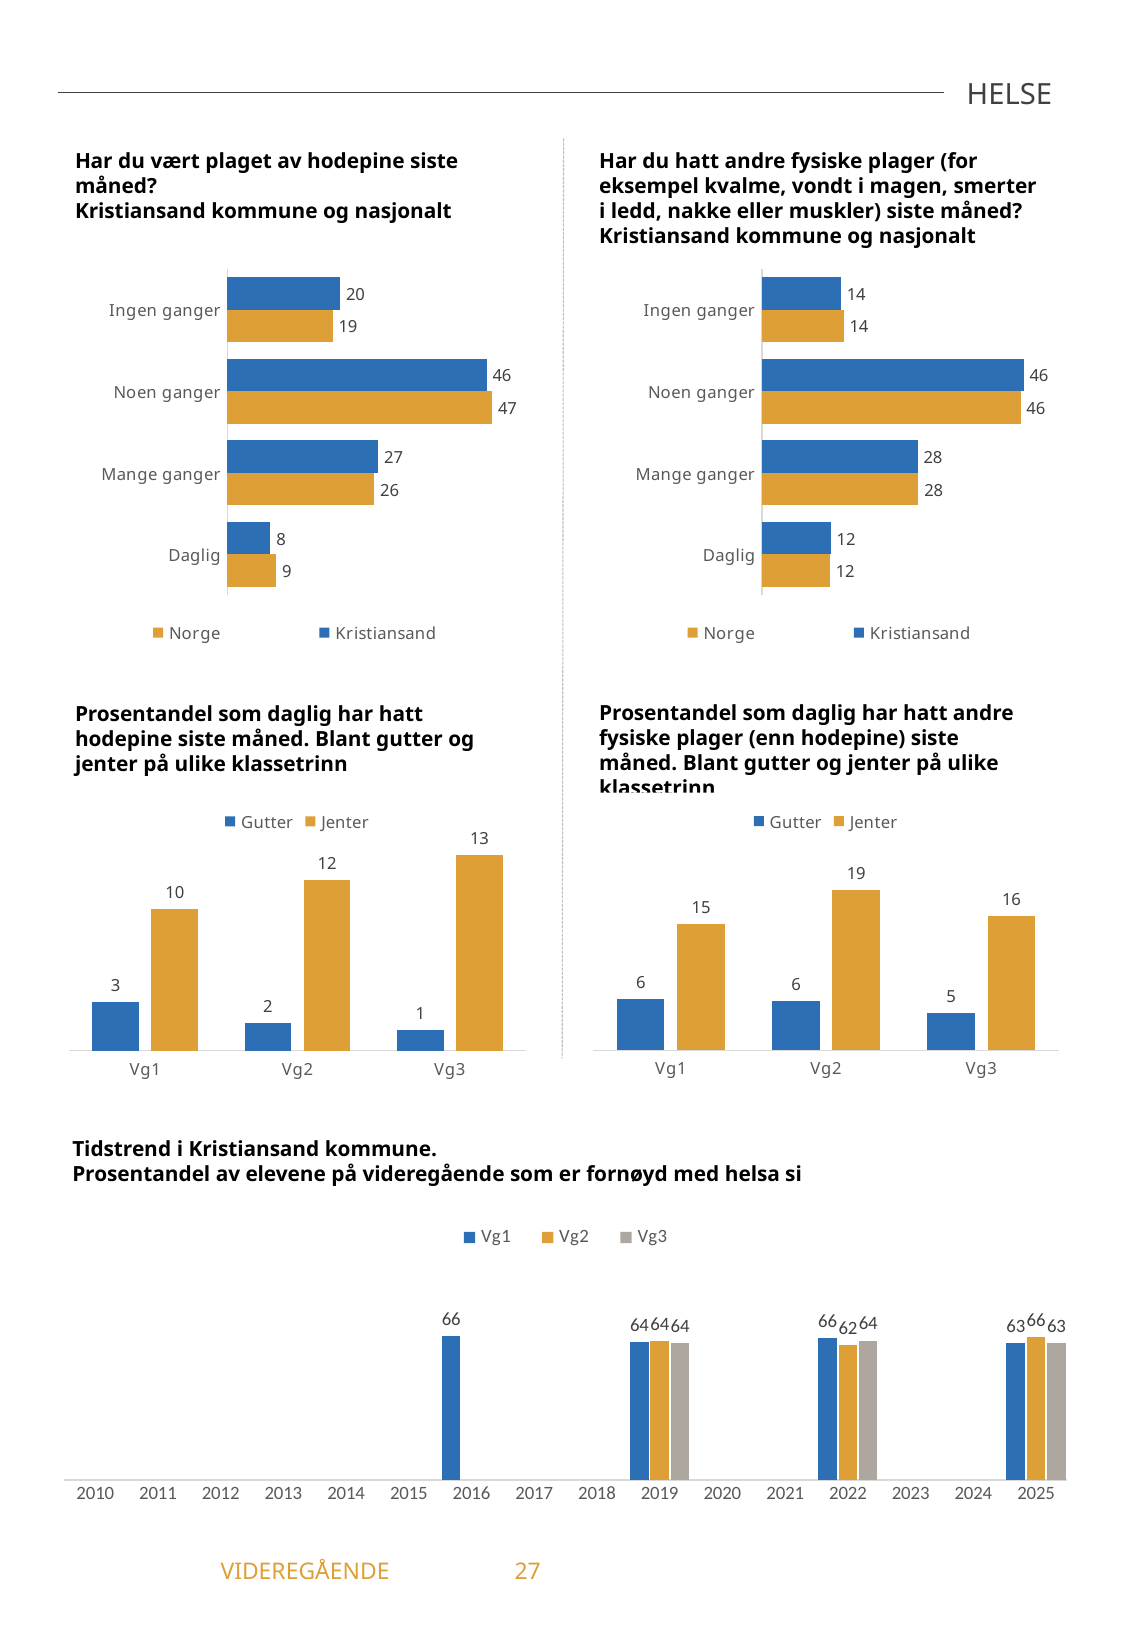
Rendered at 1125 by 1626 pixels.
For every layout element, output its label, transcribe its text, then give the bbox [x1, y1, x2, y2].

chart [57, 1203, 1070, 1525]
chart [59, 260, 536, 657]
text_box Har du hatt andre fysiske plager (for eksempel kvalme, vondt i magen, smerter i ledd, nakke eller muskler) siste måned? Kristiansand kommune og nasjonalt [584, 140, 1057, 281]
text_box VIDEREGÅENDE 27 [49, 1549, 1125, 1592]
chart [59, 792, 536, 1086]
text_box Har du vært plaget av hodepine siste måned? Kristiansand kommune og nasjonalt [60, 140, 533, 231]
chart [593, 260, 1070, 657]
text_box HELSE [57, 68, 1067, 118]
chart [583, 792, 1069, 1086]
text_box Prosentandel som daglig har hatt andre fysiske plager (enn hodepine) siste måned. Blant gutter og jenter på ulike klassetrinn [584, 692, 1057, 792]
text_box Prosentandel som daglig har hatt hodepine siste måned. Blant gutter og jenter på ulike klassetrinn [60, 692, 533, 783]
text_box Tidstrend i Kristiansand kommune. Prosentandel av elevene på videregående som er fornøyd med helsa si [57, 1128, 1069, 1194]
